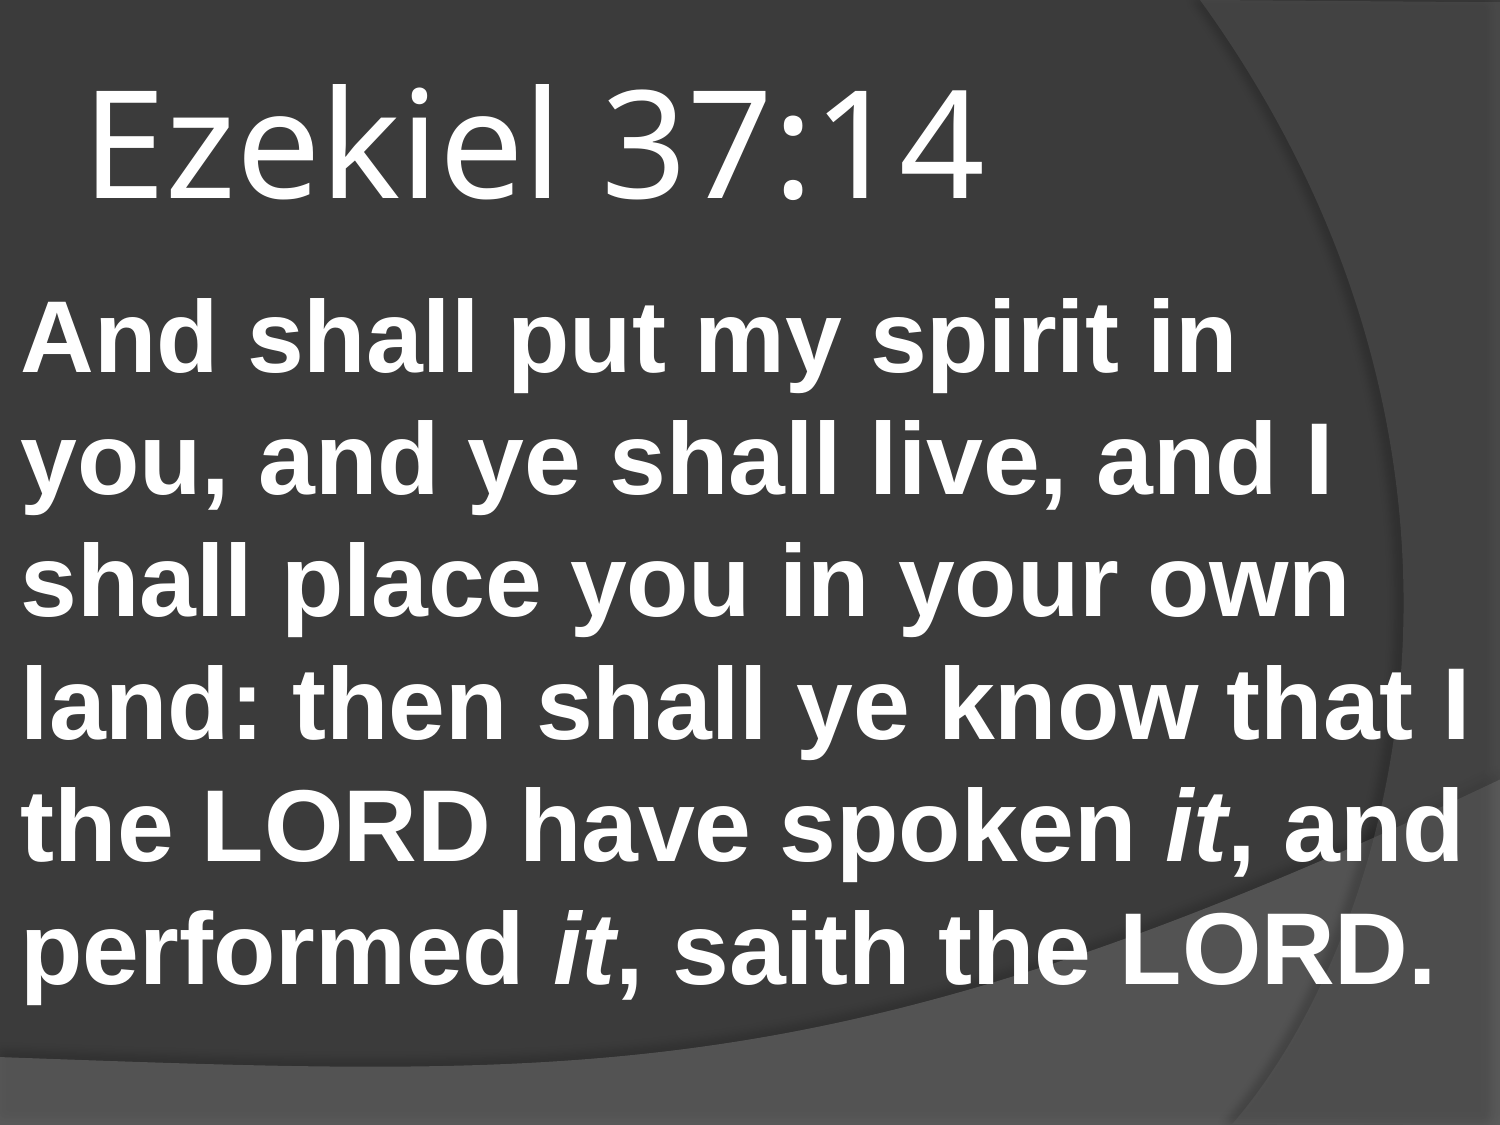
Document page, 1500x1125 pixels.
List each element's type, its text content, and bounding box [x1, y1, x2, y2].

list And shall put my spirit in you, and ye shall live, and I shall place you in your own land: then shall ye know that I the LORD have spoken it, and performed it, saith the LORD. [0, 262, 1488, 1125]
title Ezekiel 37:14 [75, 45, 1300, 233]
